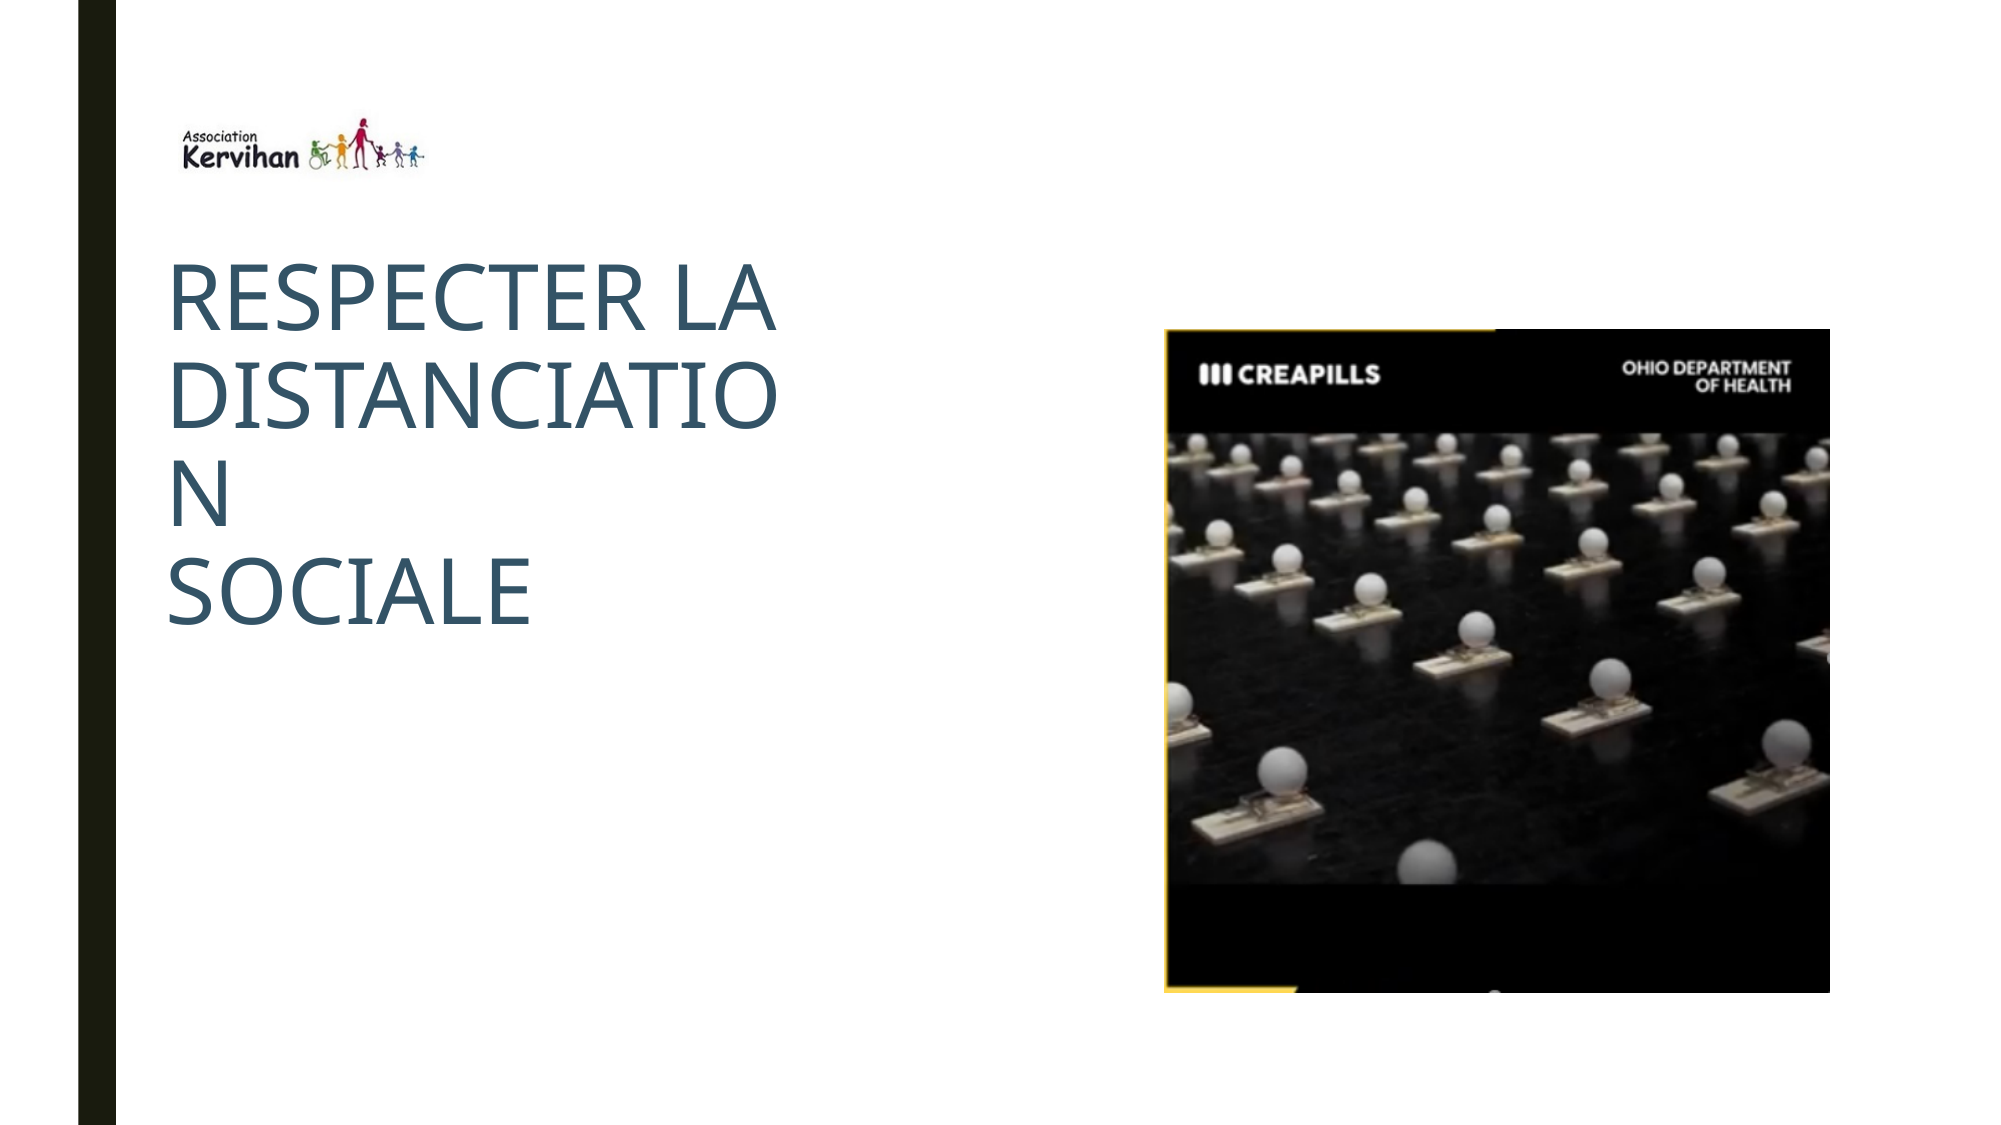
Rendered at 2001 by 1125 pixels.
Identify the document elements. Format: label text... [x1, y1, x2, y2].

title RESPECTER LA DISTANCIATION SOCIALE [148, 242, 869, 631]
picture [178, 85, 429, 211]
picture [1164, 329, 1830, 993]
